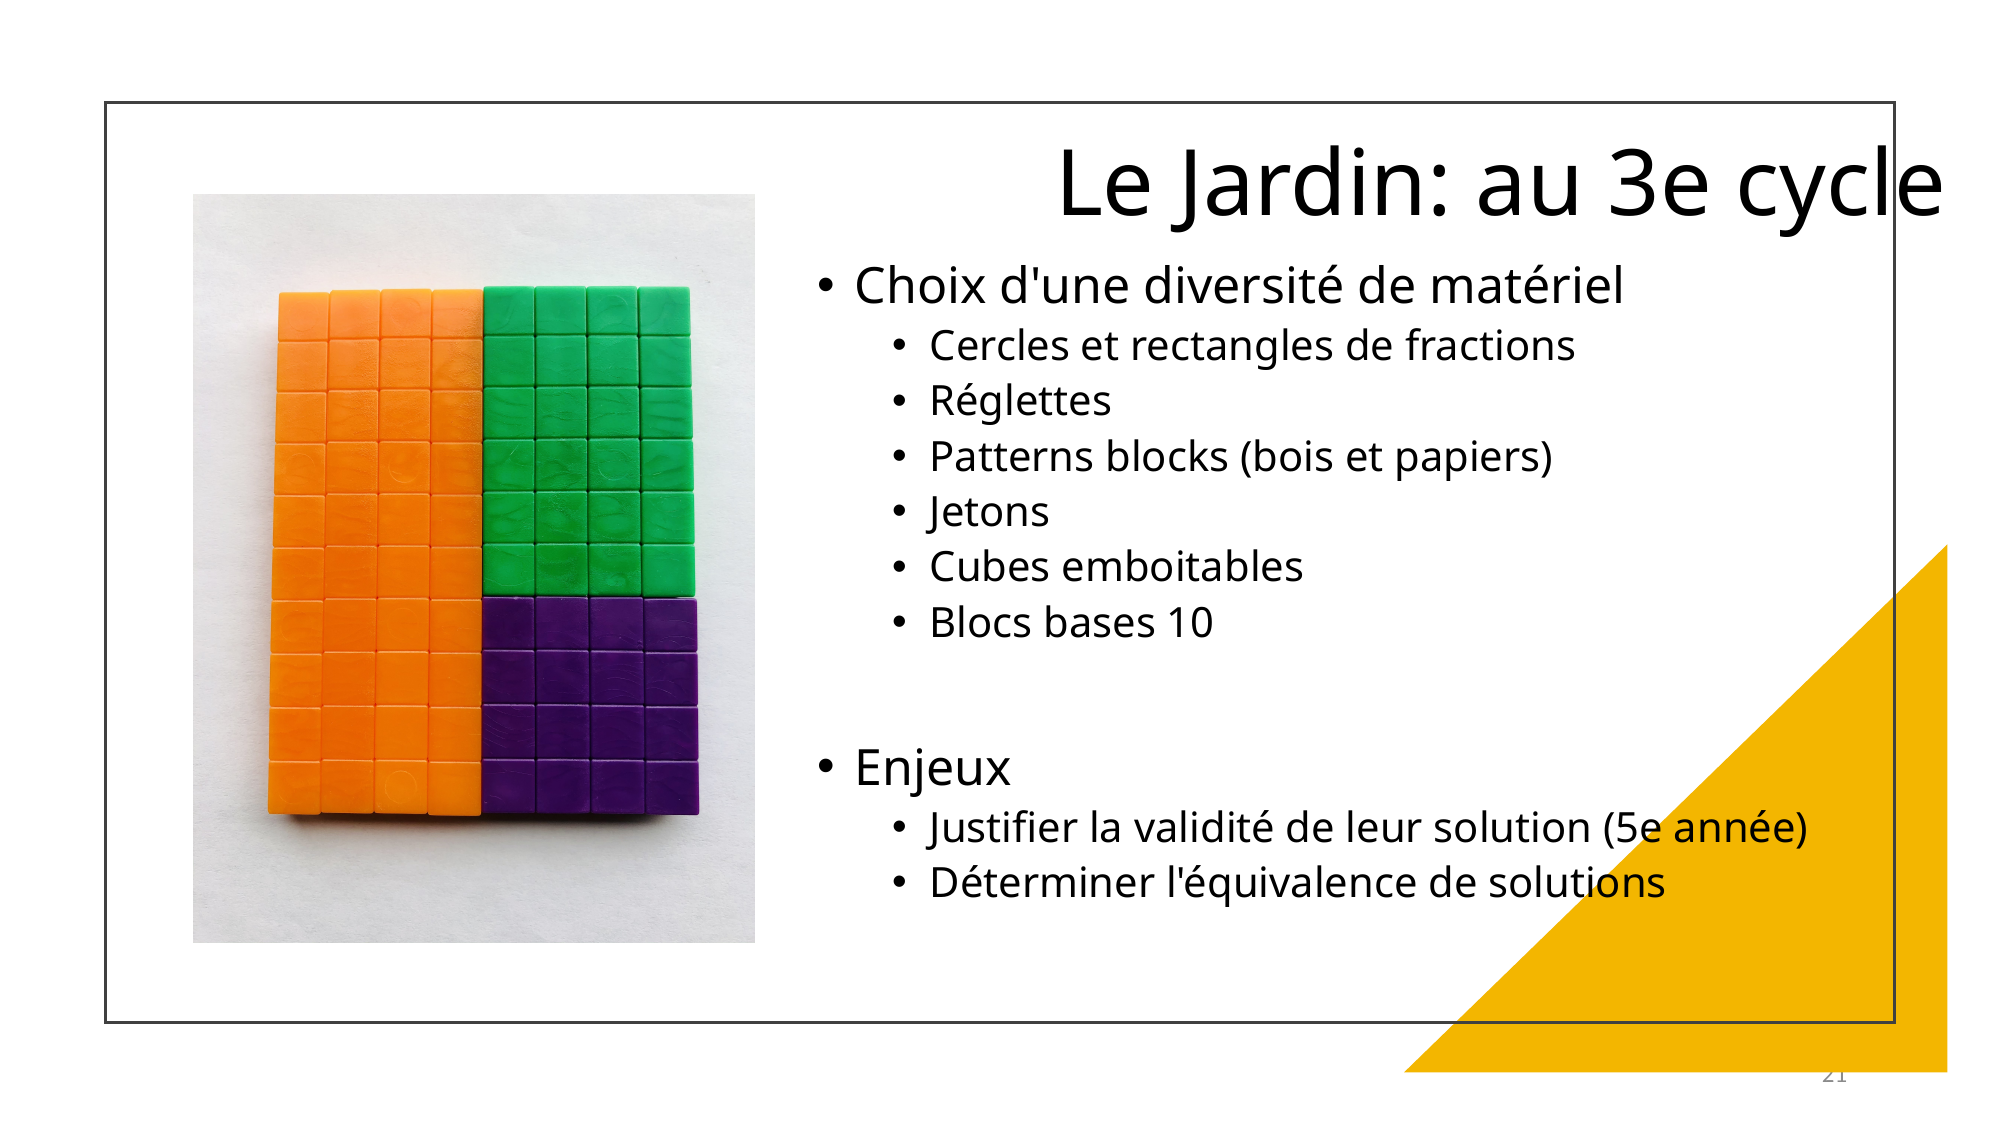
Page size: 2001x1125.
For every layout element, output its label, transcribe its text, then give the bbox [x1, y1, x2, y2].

list Choix d'une diversité de matériel Cercles et rectangles de fractions Réglettes Patterns blocks (bois et papiers) Jetons Cubes emboitables Blocs bases 10 Enjeux Justifier la validité de leur solution (5e année) Déterminer l'équivalence de solutions [802, 252, 1895, 700]
text_box [1435, 544, 1948, 1073]
picture [193, 194, 755, 943]
title Le Jardin: au 3e cycle [1039, 55, 2000, 318]
slide_number 21 [1412, 1042, 1863, 1103]
text_box [104, 101, 1895, 1023]
text_box [1404, 1064, 1412, 1073]
